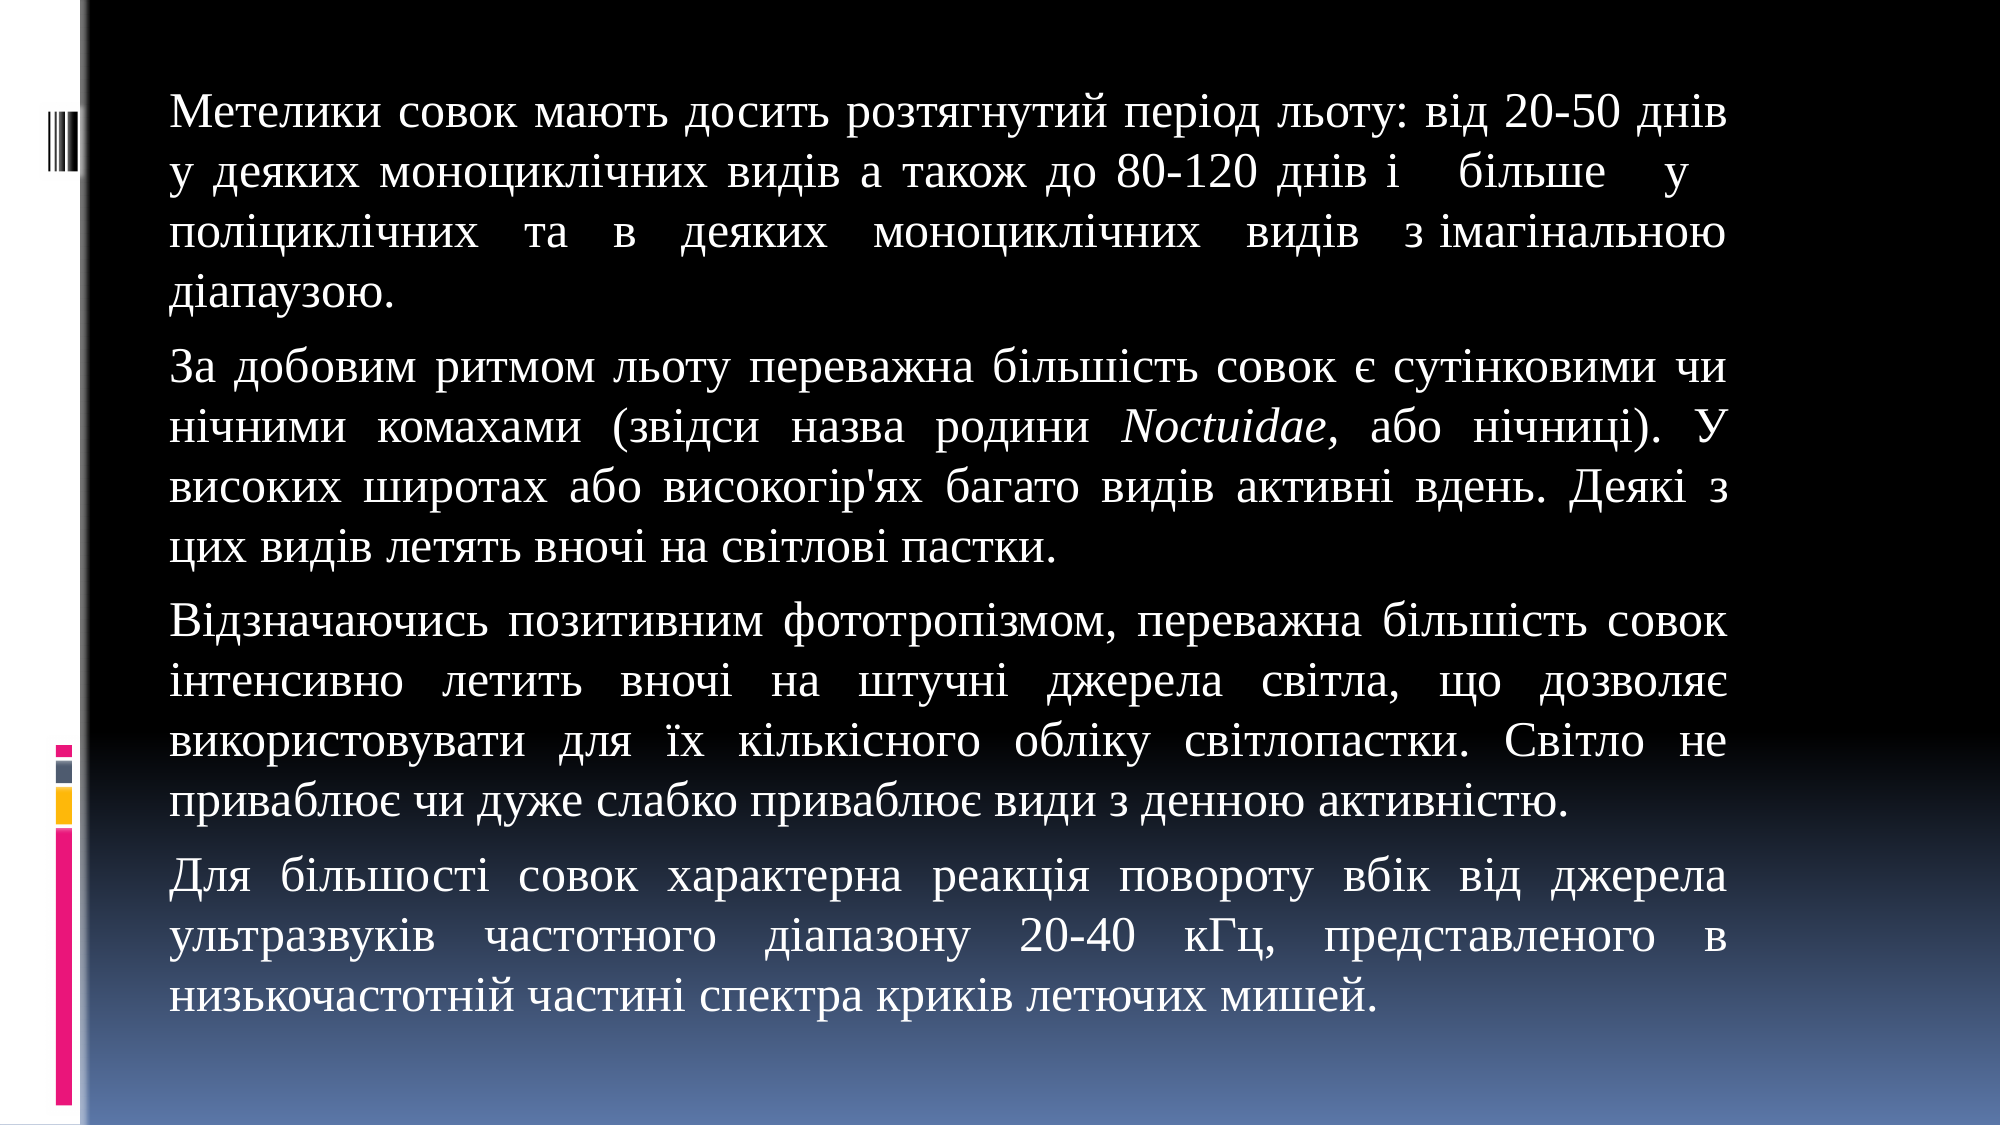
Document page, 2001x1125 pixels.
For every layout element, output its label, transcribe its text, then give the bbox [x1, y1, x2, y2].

list Метелики совок мають досить розтягнутий період льоту: від 20-50 днів у деяких моноциклічних видів а також до 80-120 днів і більше у поліциклічних та в деяких моноциклічних видів з імагінальною діапаузою. За добовим ритмом льоту переважна більшість совок є сутінковими чи нічними комахами (звідси назва родини Noctuidae, або нічниці). У високих широтах або високогір'ях багато видів активні вдень. Деякі з цих видів летять вночі на світлові пастки. Відзначаючись позитивним фототропізмом, переважна більшість совок інтенсивно летить вночі на штучні джерела світла, що дозволяє використовувати для їх кількісного обліку світлопастки. Світло не приваблює чи дуже слабко приваблює види з денною активністю. Для більшості совок характерна реакція повороту вбік від джерела ультразвуків частотного діапазону 20-40 кГц, представленого в низькочастотній частині спектра криків летючих мишей. [154, 70, 1744, 1050]
